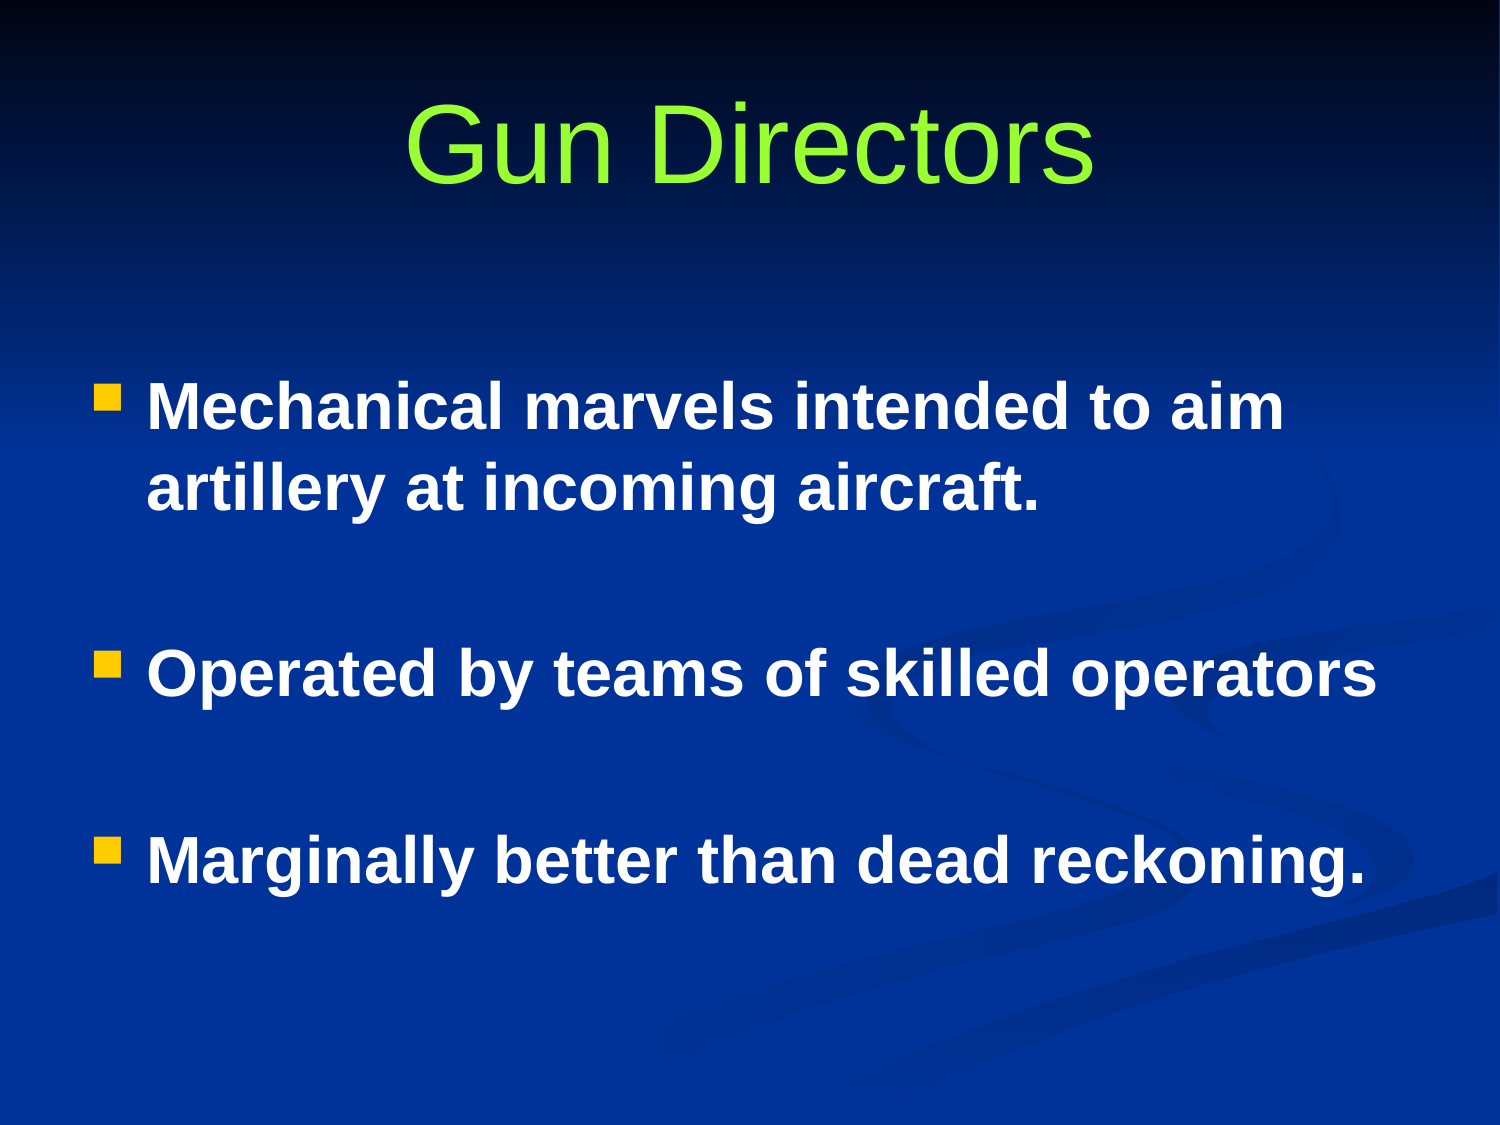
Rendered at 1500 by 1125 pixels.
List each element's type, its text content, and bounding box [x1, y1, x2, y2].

title Gun Directors [74, 44, 1426, 233]
list Mechanical marvels intended to aim artillery at incoming aircraft. Operated by teams of skilled operators Marginally better than dead reckoning. [74, 262, 1426, 1006]
